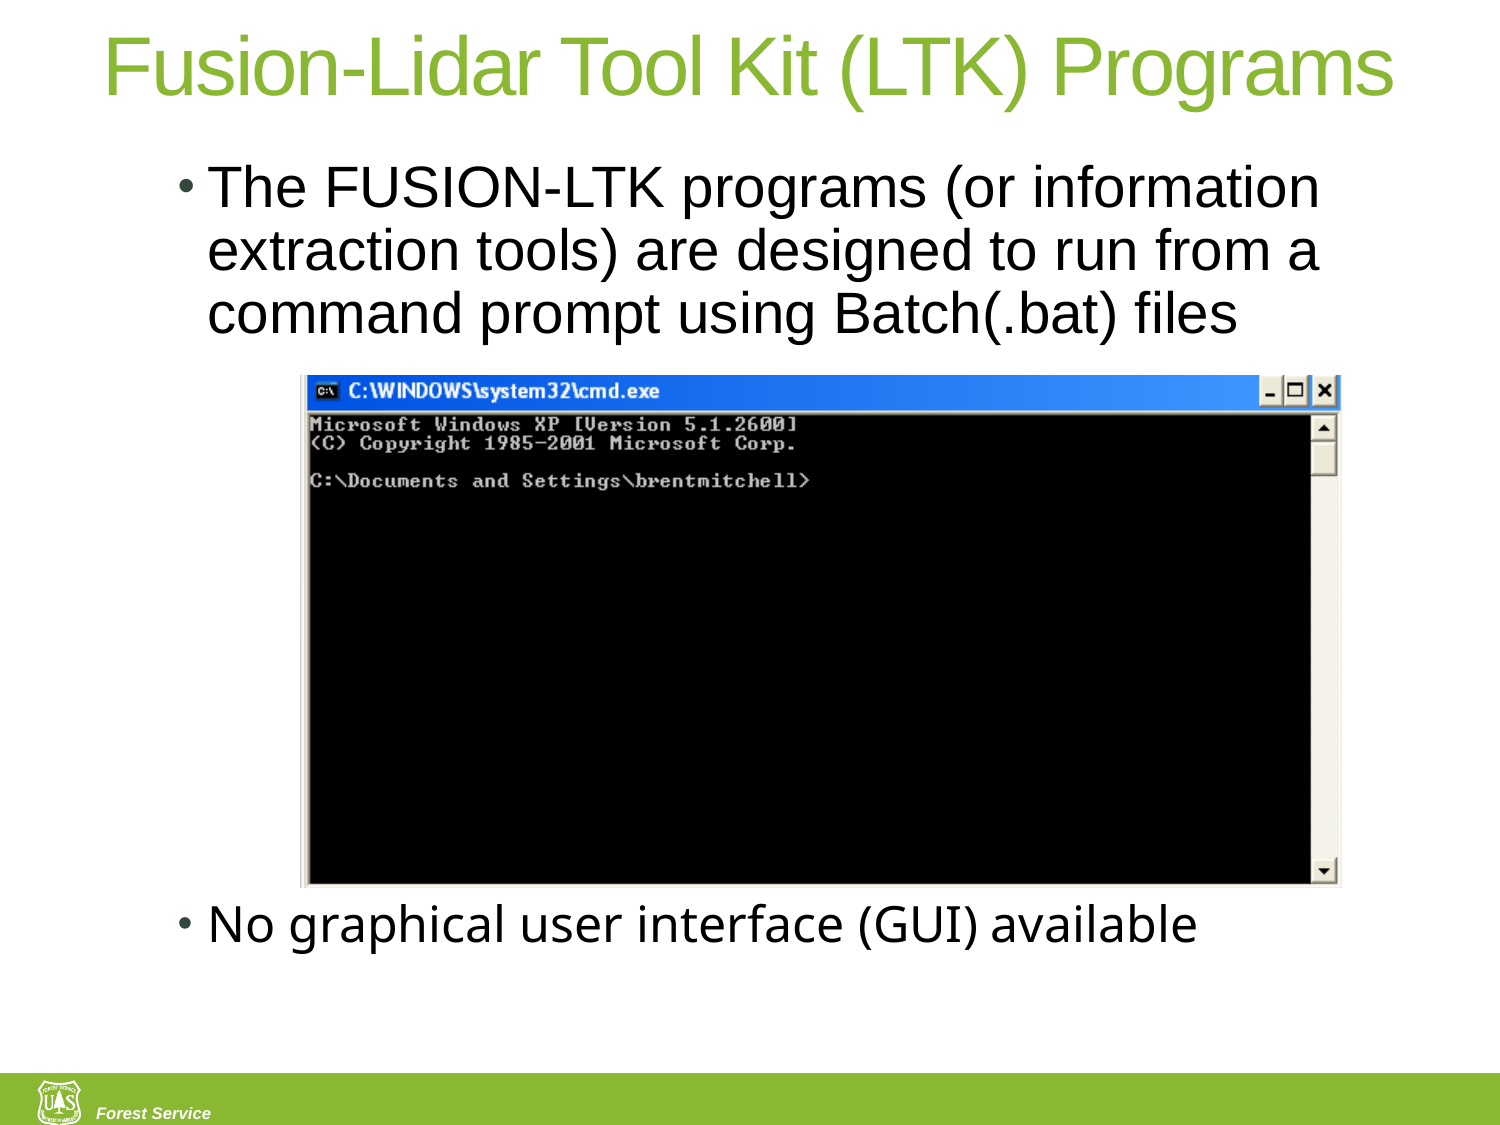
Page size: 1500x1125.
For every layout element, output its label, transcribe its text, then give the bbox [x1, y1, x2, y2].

list The FUSION-LTK programs (or information extraction tools) are designed to run from a command prompt using Batch(.bat) files No graphical user interface (GUI) available [162, 149, 1425, 1063]
title Fusion-Lidar Tool Kit (LTK) Programs [75, 0, 1425, 125]
picture [299, 374, 1342, 888]
